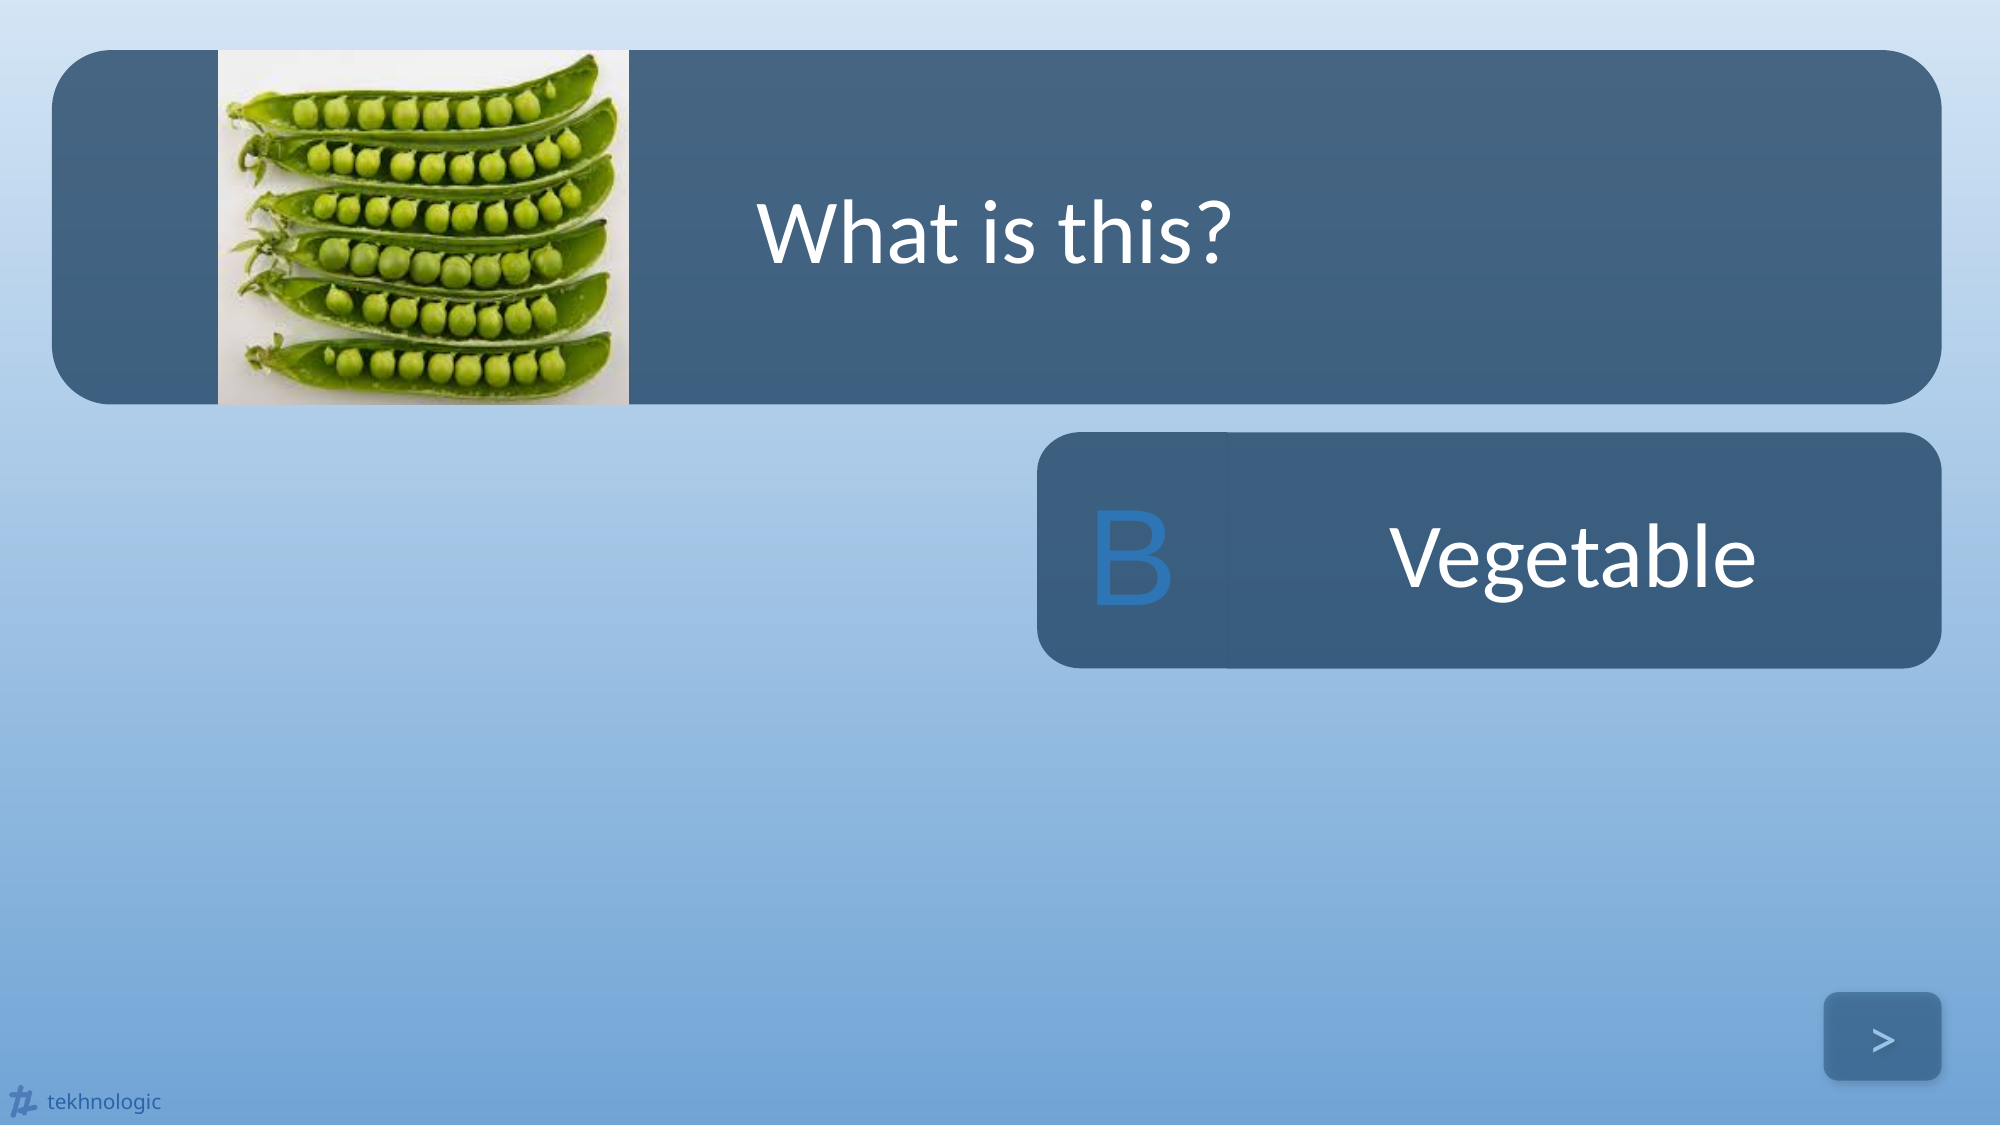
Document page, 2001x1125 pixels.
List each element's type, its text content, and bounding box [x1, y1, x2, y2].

text_box Vegetable [1227, 432, 1942, 669]
text_box What is this? [631, 50, 1942, 405]
text_box What is this? [51, 50, 216, 405]
text_box > [1823, 992, 1942, 1081]
text_box B [1037, 432, 1227, 669]
picture [218, 49, 629, 405]
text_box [2, 1080, 165, 1123]
